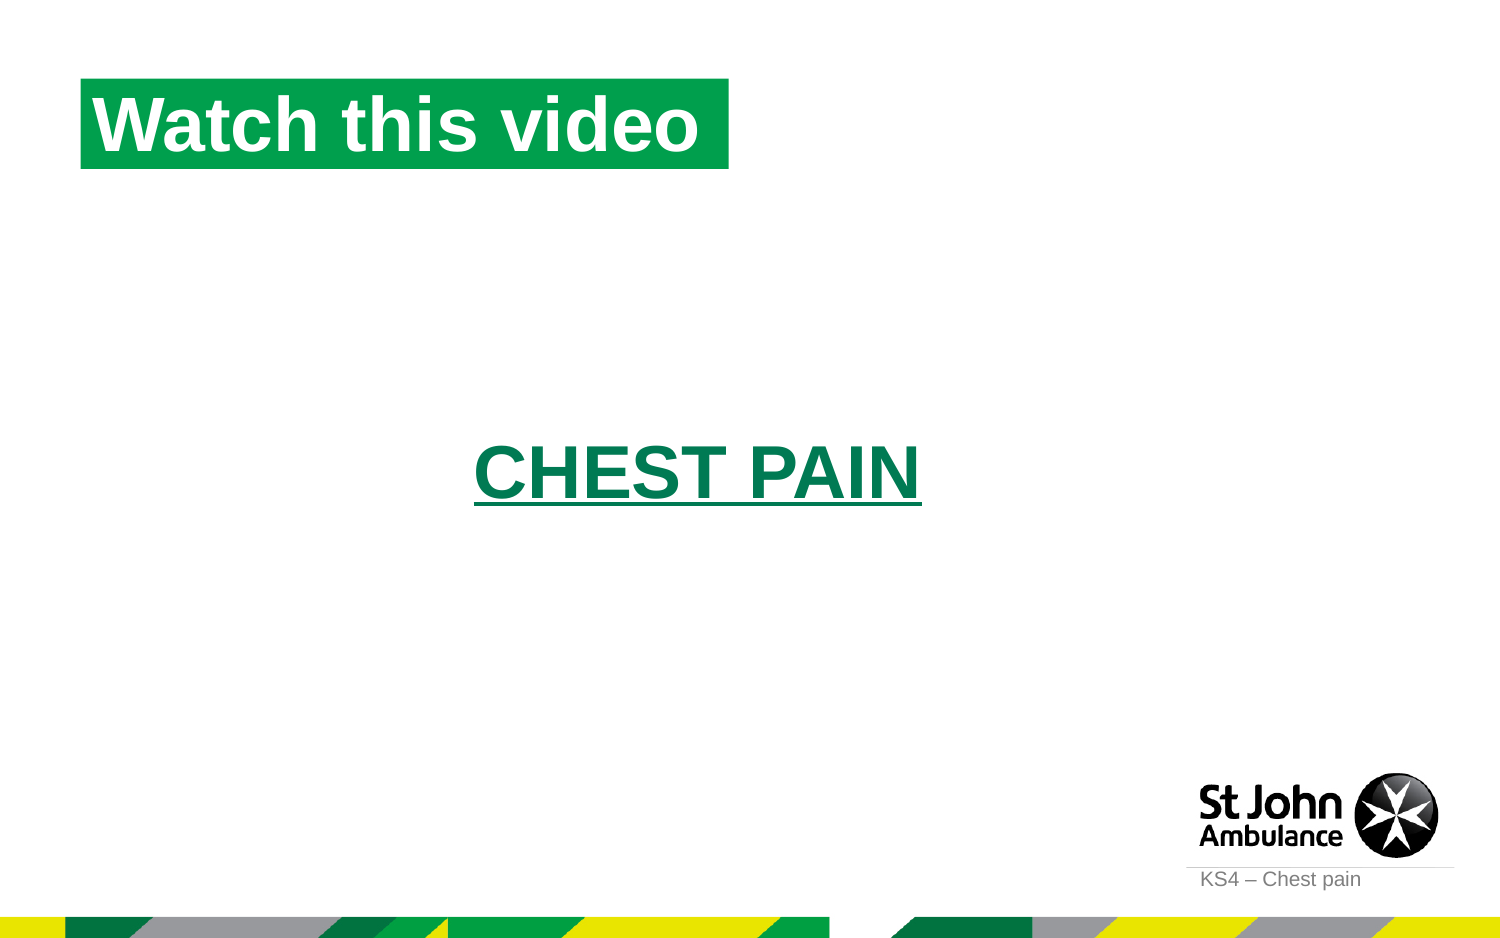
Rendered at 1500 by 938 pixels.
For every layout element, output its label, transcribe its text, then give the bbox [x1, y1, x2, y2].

text_box CHEST PAIN [458, 415, 1042, 521]
picture [1186, 762, 1455, 858]
text_box KS4 – Chest pain [1185, 858, 1468, 909]
picture [0, 897, 1500, 938]
list Watch this video [80, 78, 729, 169]
